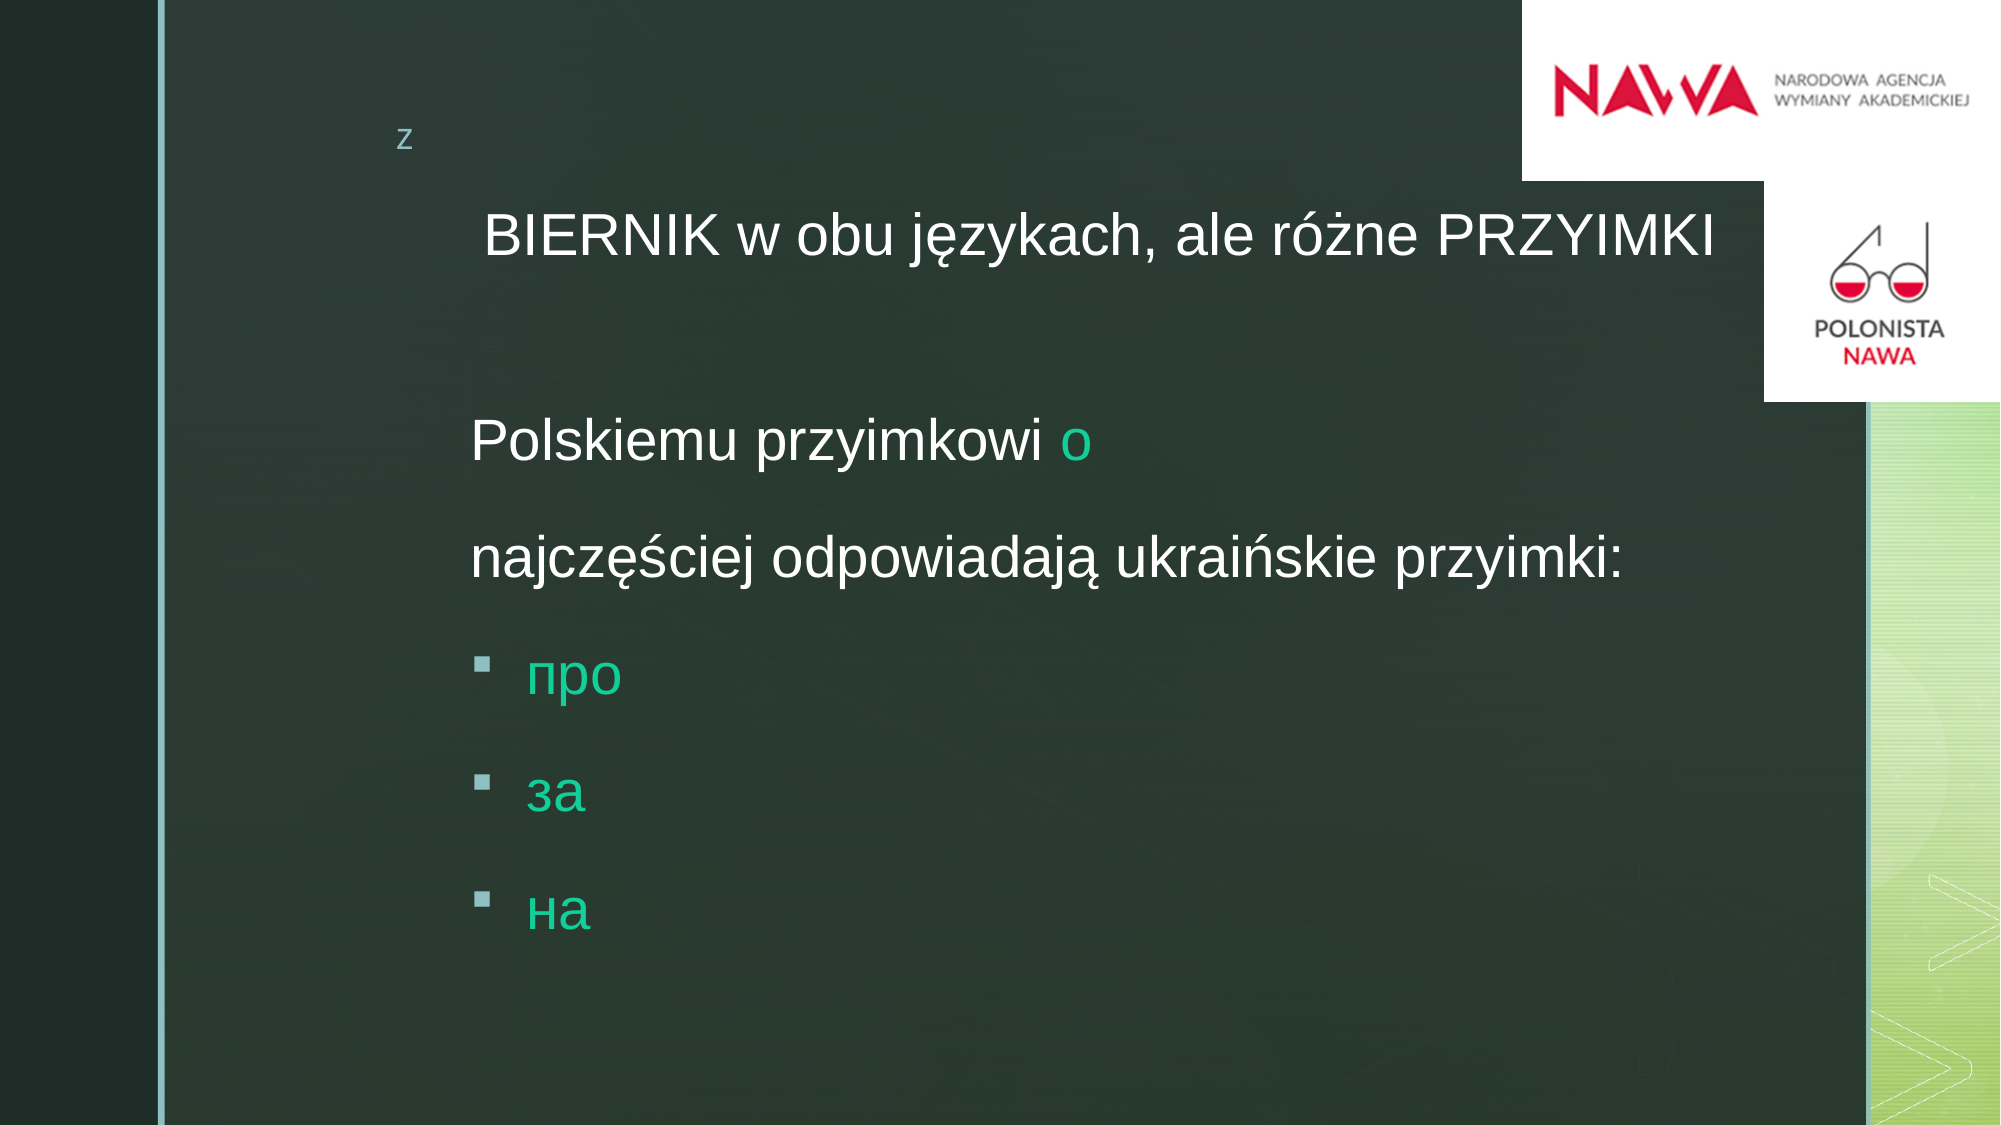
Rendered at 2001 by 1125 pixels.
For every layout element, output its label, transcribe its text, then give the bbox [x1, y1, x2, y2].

picture [1522, 0, 2001, 1125]
list Polskiemu przyimkowi o najczęściej odpowiadają ukraińskie przyimki: про за на [454, 336, 1734, 993]
title BIERNIK w obu językach, ale różne PRZYIMKI [428, 132, 1734, 310]
